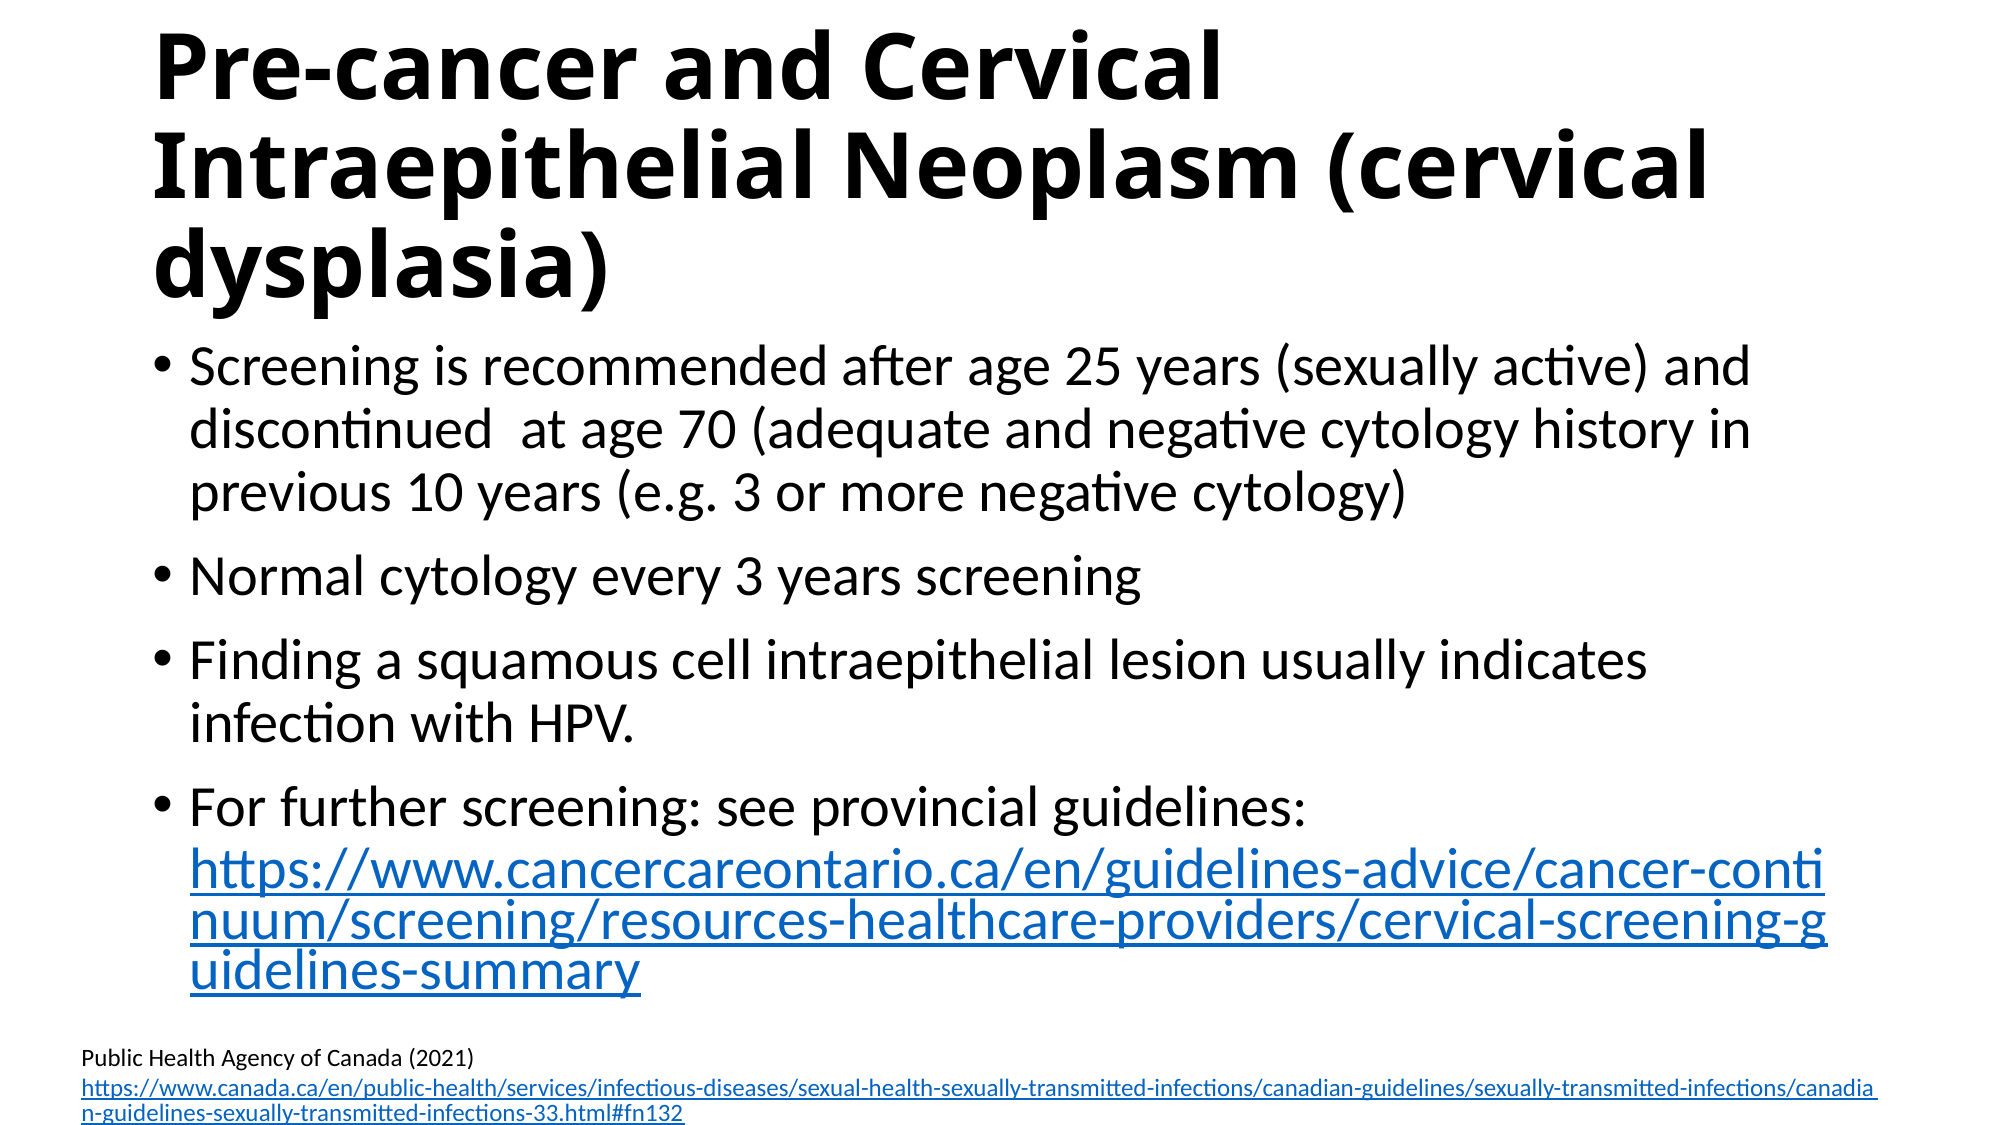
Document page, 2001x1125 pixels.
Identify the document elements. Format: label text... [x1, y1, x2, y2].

text_box Public Health Agency of Canada (2021) https://www.canada.ca/en/public-health/services/infectious-diseases/sexual-health-sexually-transmitted-infections/canadian-guidelines/sexually-transmitted-infections/canadian-guidelines-sexually-transmitted-infections-33.html#fn132 [66, 1034, 1894, 1125]
title Pre-cancer and Cervical Intraepithelial Neoplasm (cervical dysplasia) [137, 59, 1863, 278]
list Screening is recommended after age 25 years (sexually active) and discontinued at age 70 (adequate and negative cytology history in previous 10 years (e.g. 3 or more negative cytology) Normal cytology every 3 years screening Finding a squamous cell intraepithelial lesion usually indicates infection with HPV. For further screening: see provincial guidelines: https://www.cancercareontario.ca/en/guidelines-advice/cancer-continuum/screening/resources-healthcare-providers/cervical-screening-guidelines-summary [137, 327, 1863, 1014]
